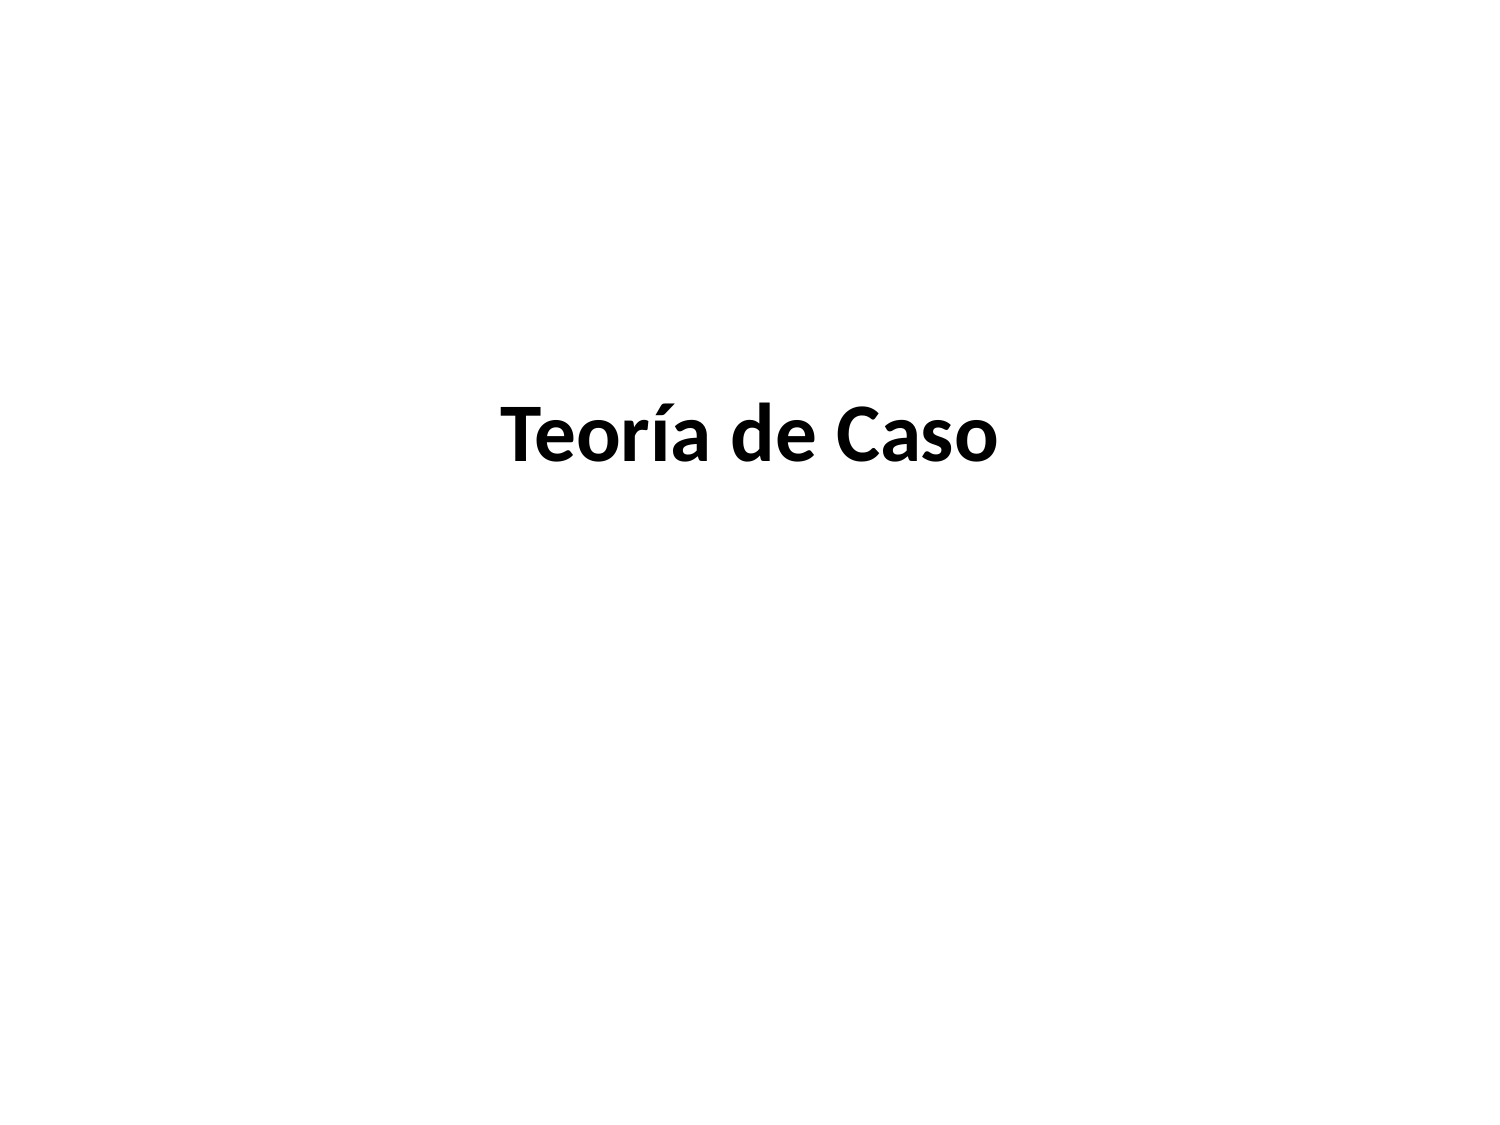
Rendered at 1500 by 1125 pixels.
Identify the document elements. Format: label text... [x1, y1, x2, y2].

subtitle Teoría de Caso [87, 87, 1413, 1038]
